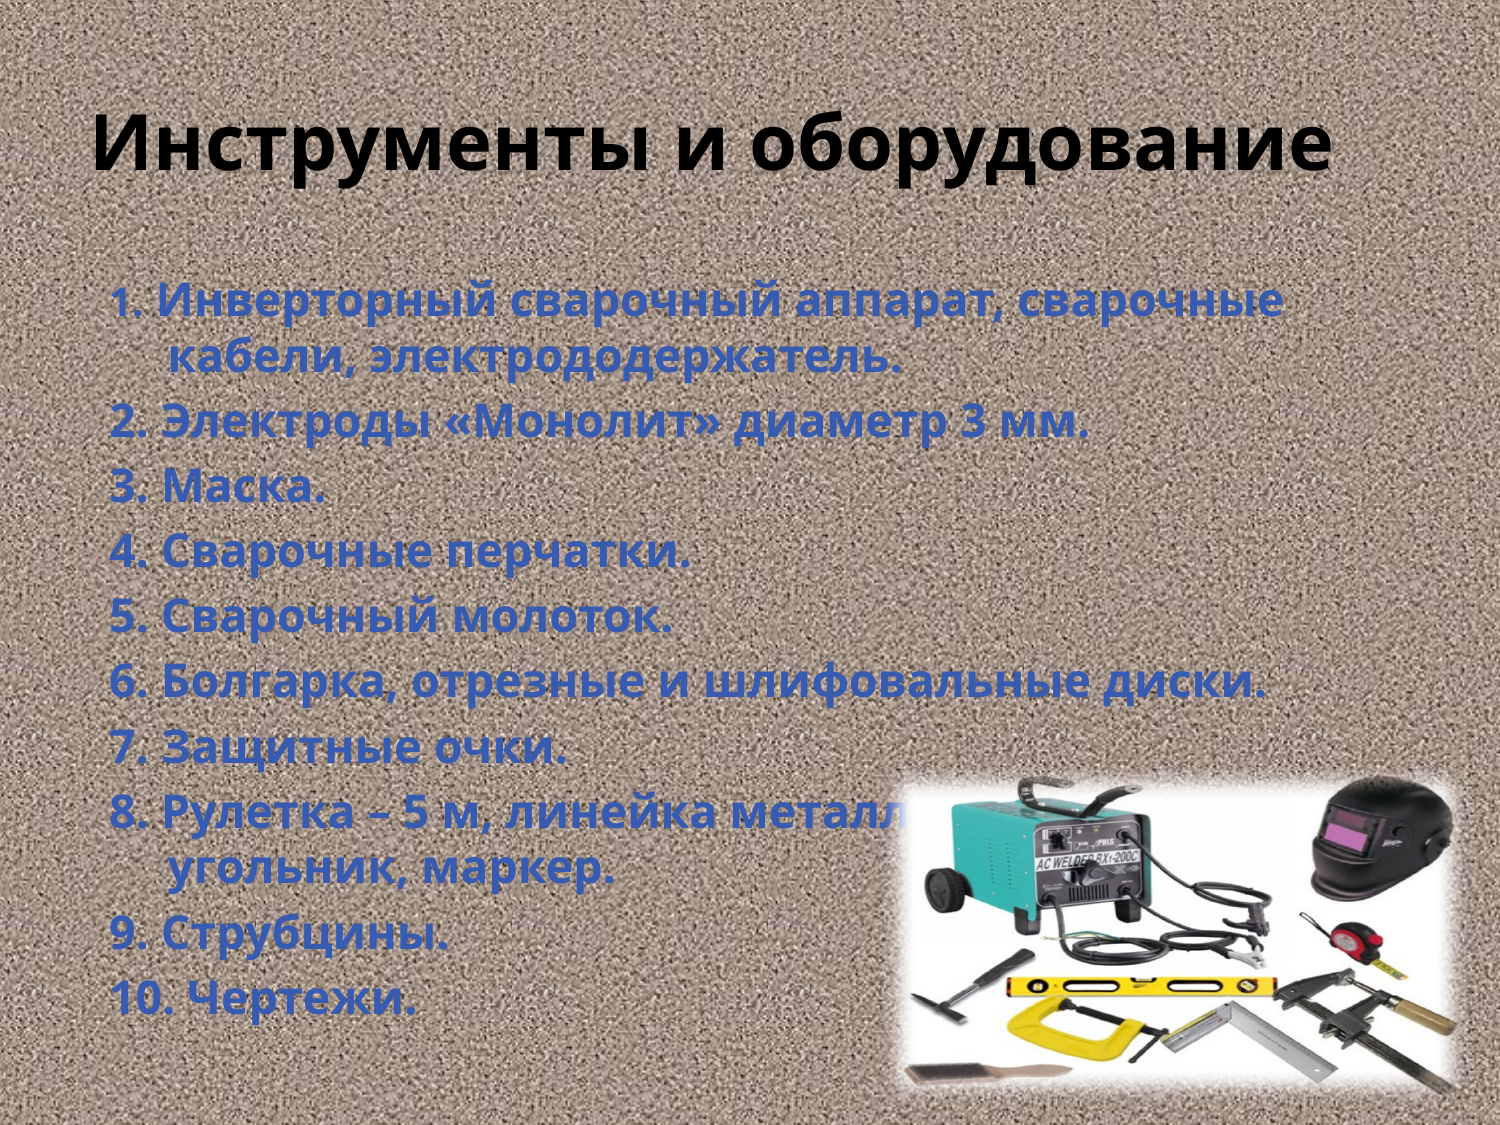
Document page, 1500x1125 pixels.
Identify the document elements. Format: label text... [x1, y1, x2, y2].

list 1. Инверторный сварочный аппарат, сварочные кабели, электрододержатель. 2. Электроды «Монолит» диаметр 3 мм. 3. Маска. 4. Сварочные перчатки. 5. Сварочный молоток. 6. Болгарка, отрезные и шлифовальные диски. 7. Защитные очки. 8. Рулетка – 5 м, линейка металлическая 1 м, угольник, маркер. 9. Струбцины. 10. Чертежи. [75, 262, 1425, 1035]
picture [0, 0, 1500, 1125]
title Инструменты и оборудование [75, 45, 1425, 233]
